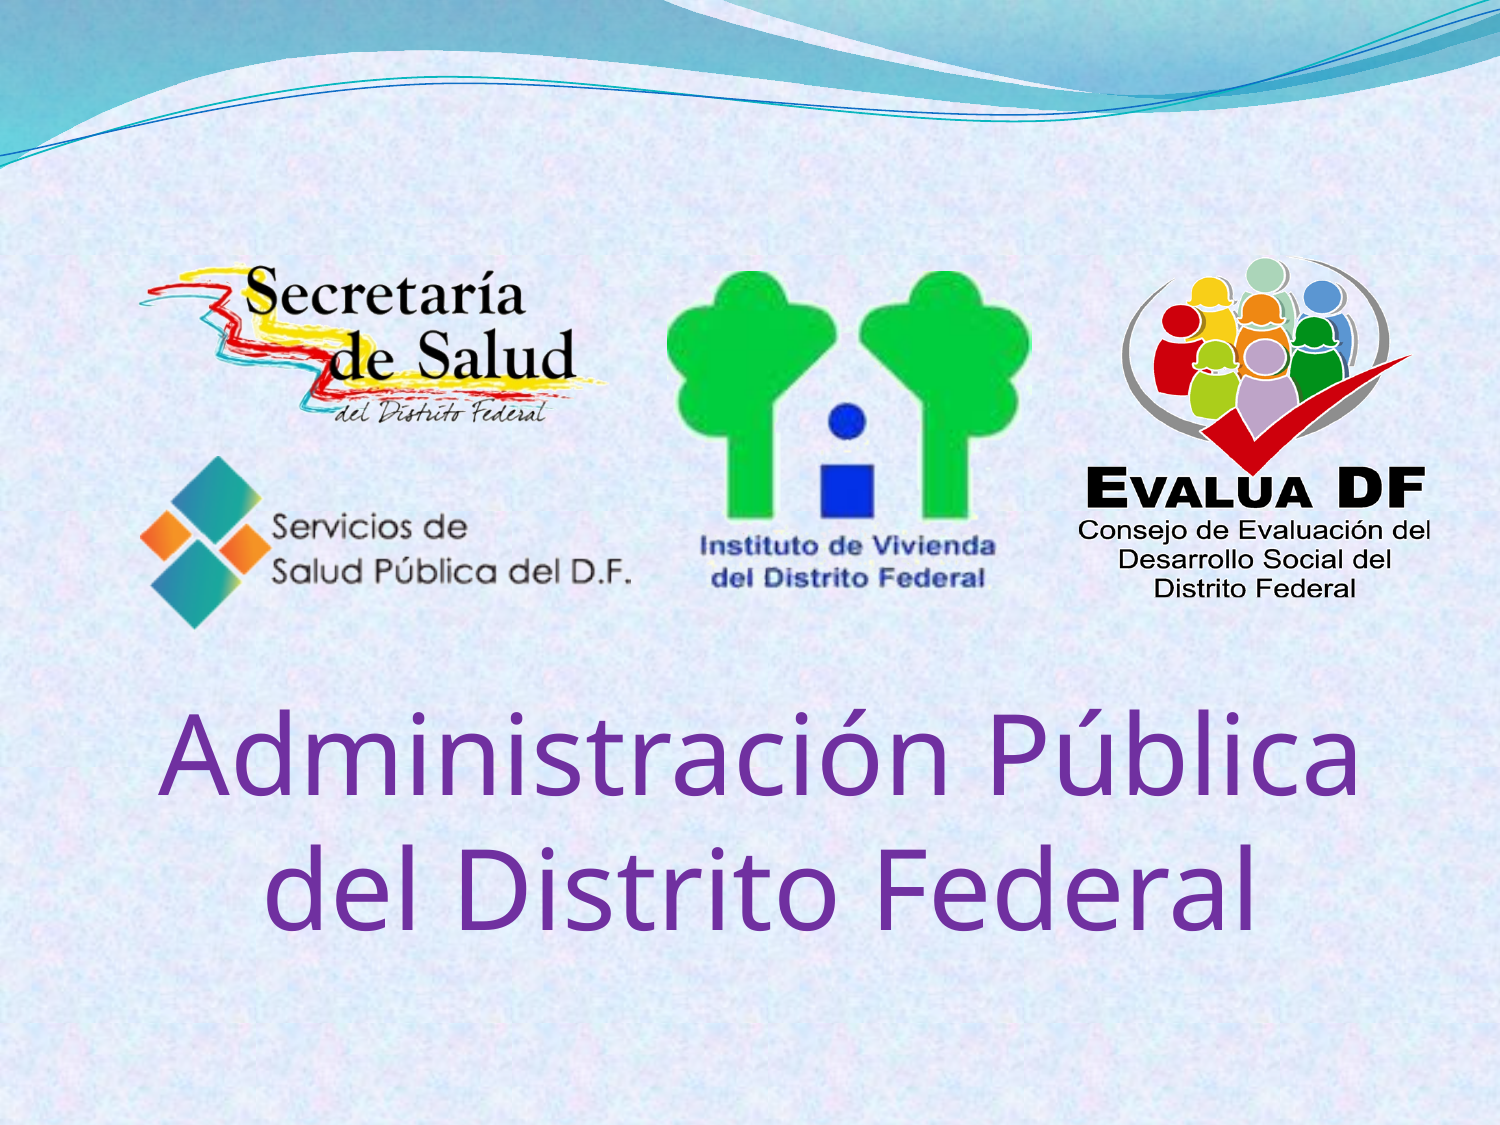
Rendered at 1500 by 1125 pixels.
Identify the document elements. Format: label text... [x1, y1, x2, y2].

picture [667, 271, 1032, 598]
text_box Administración Pública del Distrito Federal [140, 676, 1383, 961]
picture [138, 234, 610, 446]
picture [1077, 254, 1430, 598]
picture [140, 455, 631, 633]
